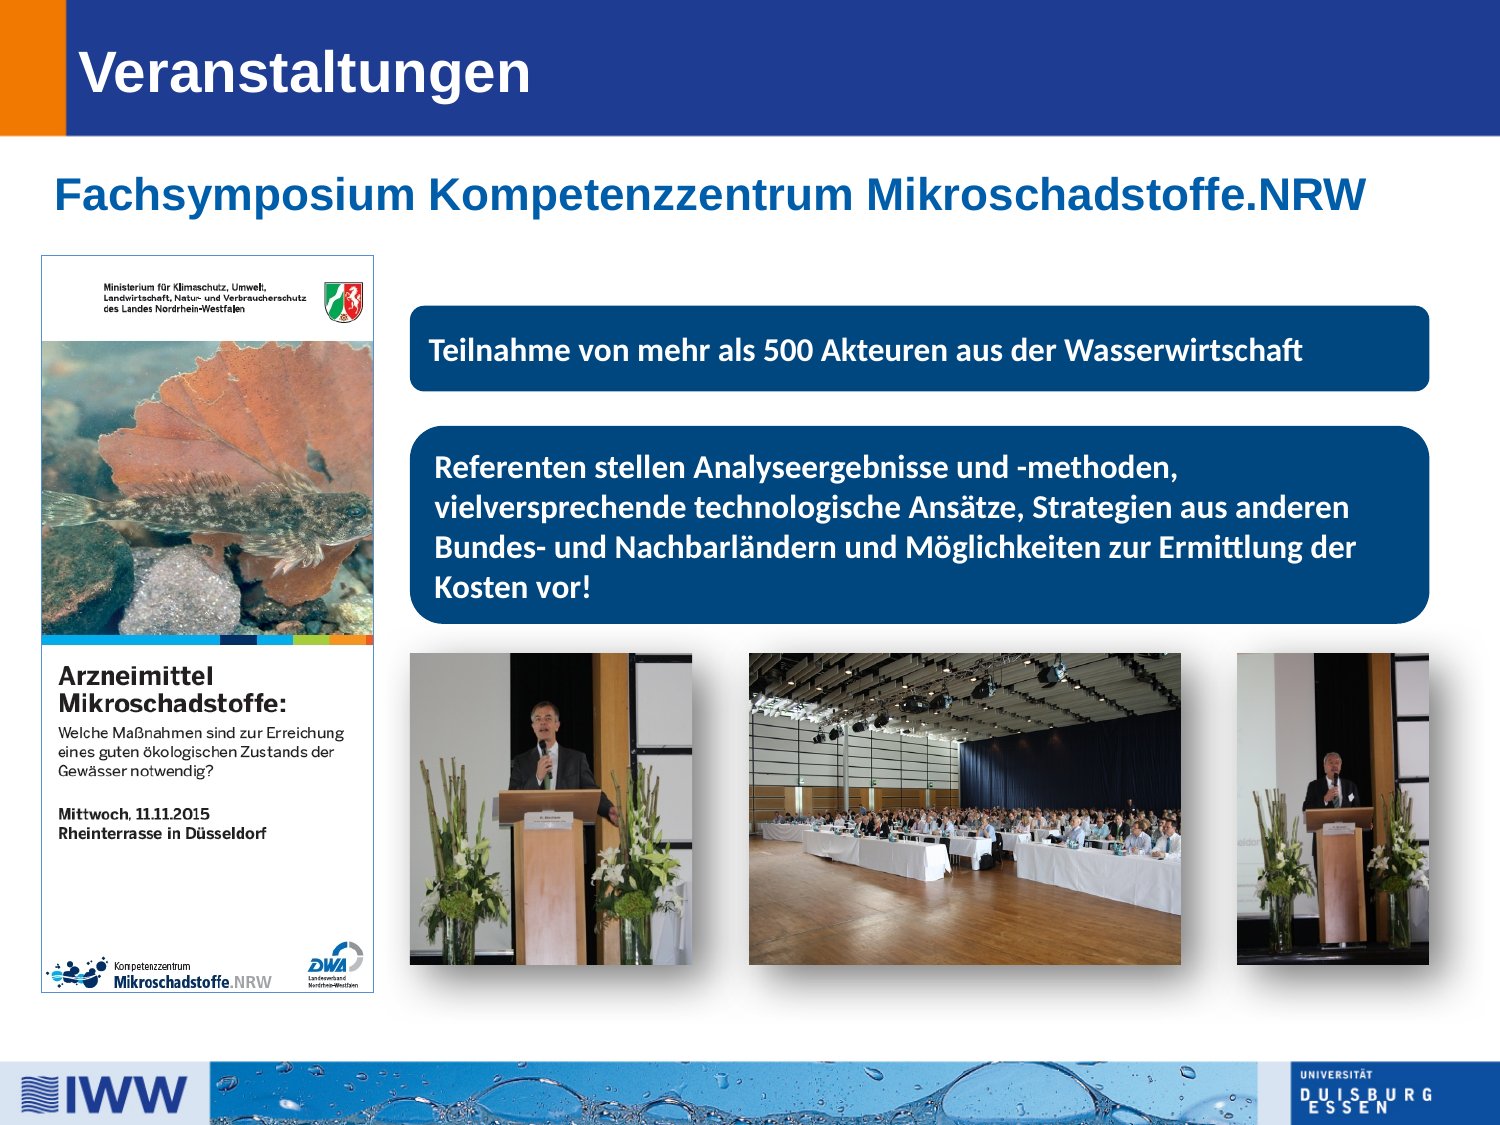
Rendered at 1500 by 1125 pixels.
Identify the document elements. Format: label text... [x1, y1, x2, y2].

text_box Fachsymposium Kompetenzzentrum Mikroschadstoffe.NRW [54, 164, 1471, 238]
text_box Teilnahme von mehr als 500 Akteuren aus der Wasserwirtschaft [409, 305, 1430, 392]
text_box Referenten stellen Analyseergebnisse und -methoden, vielversprechende technologische Ansätze, Strategien aus anderen Bundes- und Nachbarländern und Möglichkeiten zur Ermittlung der Kosten vor! [409, 425, 1430, 624]
text_box Veranstaltungen [78, 28, 1307, 123]
picture [0, 0, 1500, 1125]
